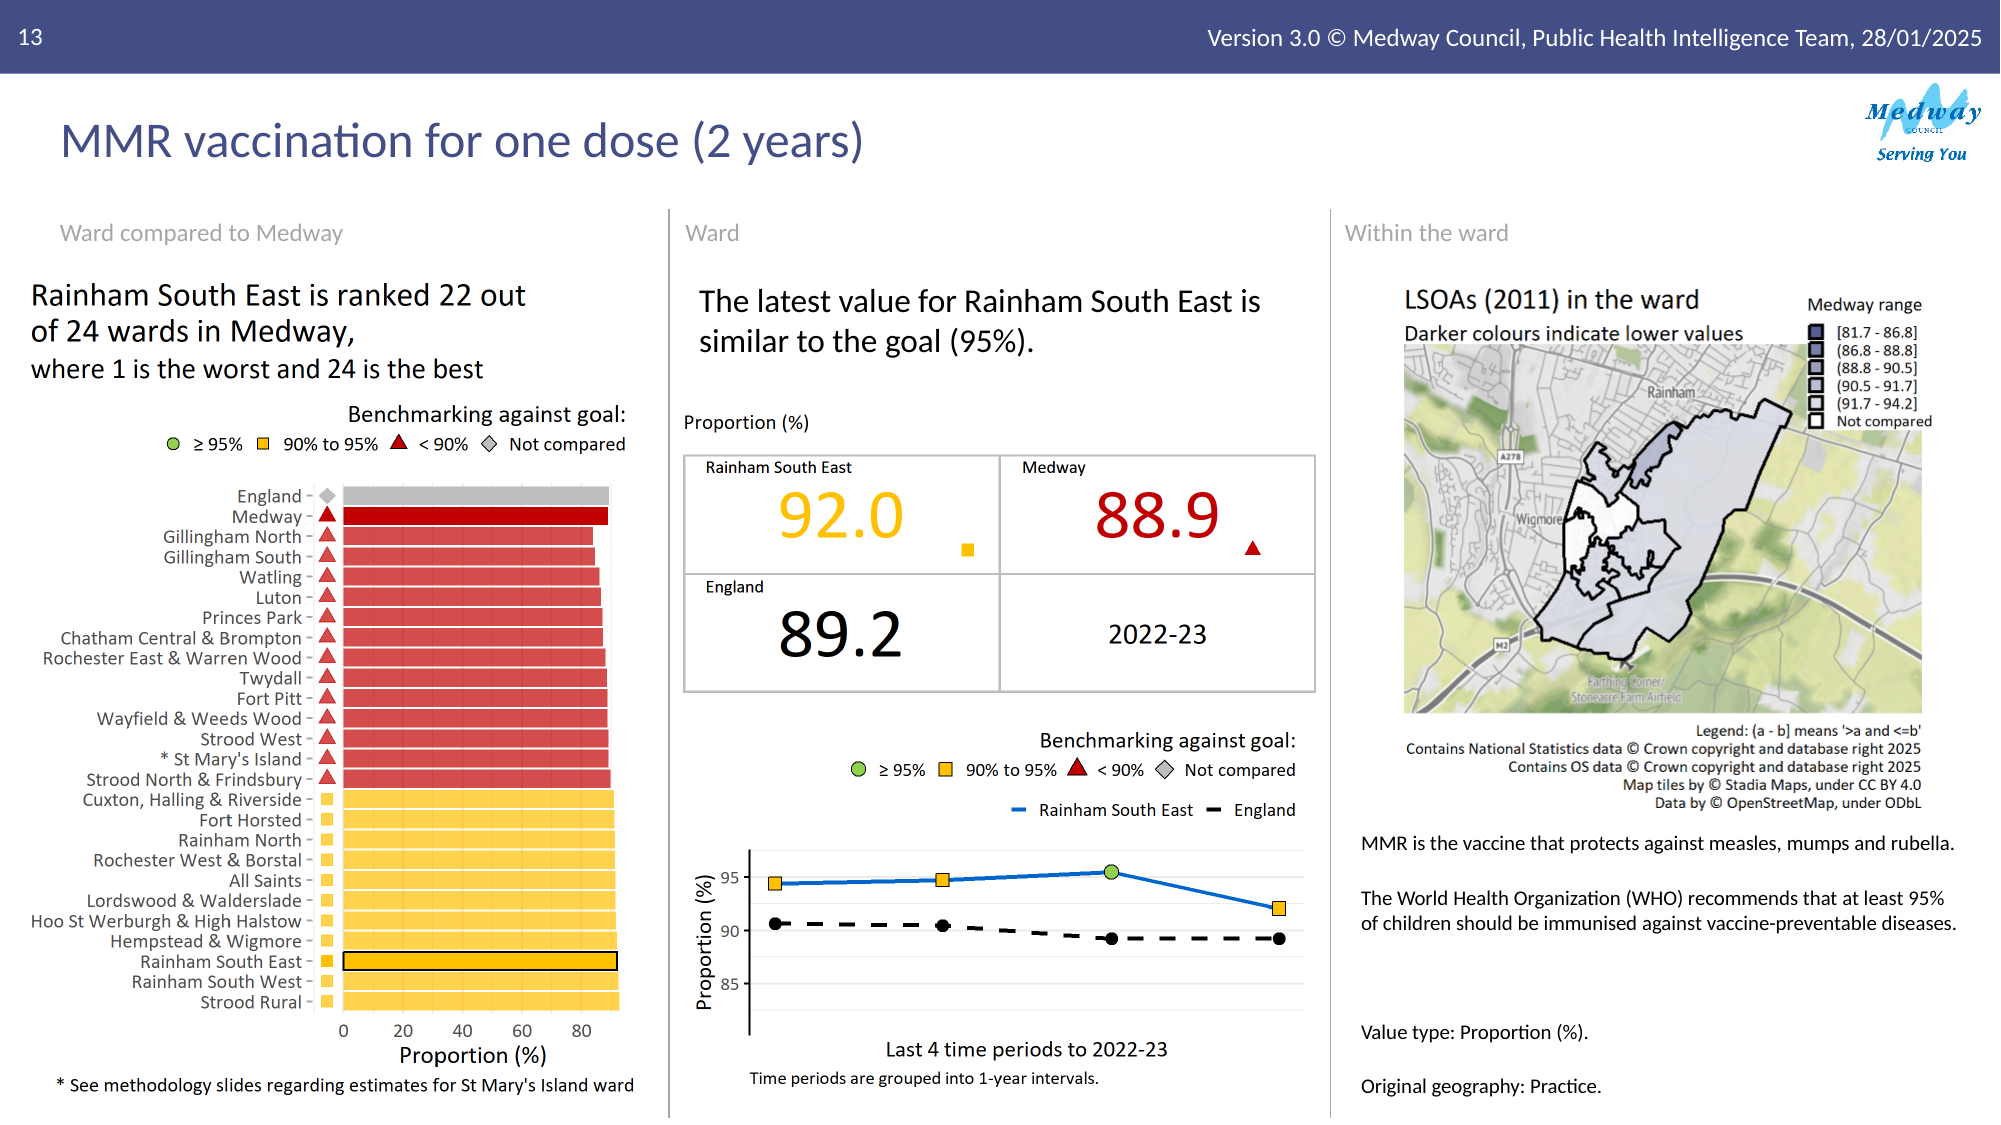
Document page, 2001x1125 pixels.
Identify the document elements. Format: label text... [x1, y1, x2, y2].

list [1345, 278, 1981, 811]
list MMR is the vaccine that protects against measles, mumps and rubella. The World Health Organization (WHO) recommends that at least 95% of children should be immunised against vaccine-preventable diseases. Value type: Proportion (%). Original geography: Practice. Benchmarking method: Benchmarking against goal: 95%. Source: UK Health Security Agency. Cover of Vaccination Evaluated Rapidly (COVER) programme: annual data. [1346, 822, 1981, 1106]
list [683, 710, 1316, 1107]
list The latest value for Rainham South East is similar to the goal (95%). [684, 272, 1316, 386]
picture [1866, 83, 1981, 162]
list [19, 271, 646, 1107]
slide_number 13 [2, 5, 239, 66]
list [683, 403, 1316, 693]
list Version 3.0 © Medway Council, Public Health Intelligence Team, 28/01/2025 [881, 2, 2000, 72]
title MMR vaccination for one dose (2 years) [45, 83, 1866, 191]
